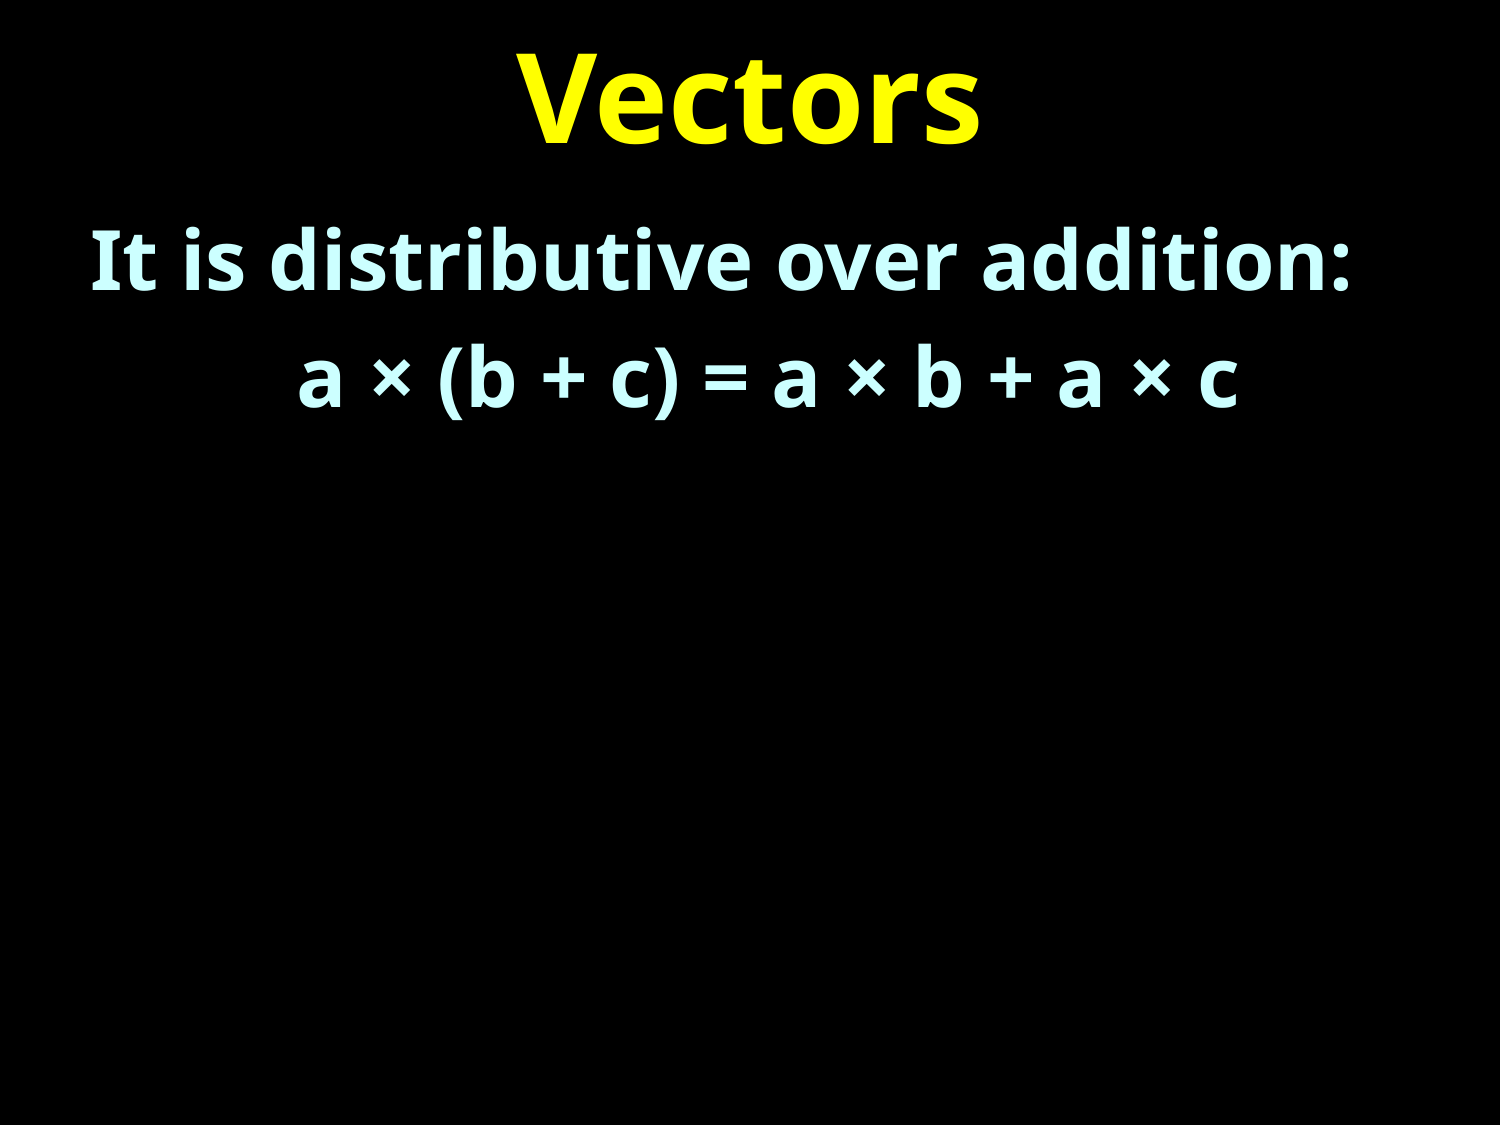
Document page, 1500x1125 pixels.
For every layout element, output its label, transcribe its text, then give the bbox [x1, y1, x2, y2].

title Vectors [0, 0, 1500, 188]
list It is distributive over addition: a × (b + c) = a × b + a × c [75, 200, 1463, 1125]
